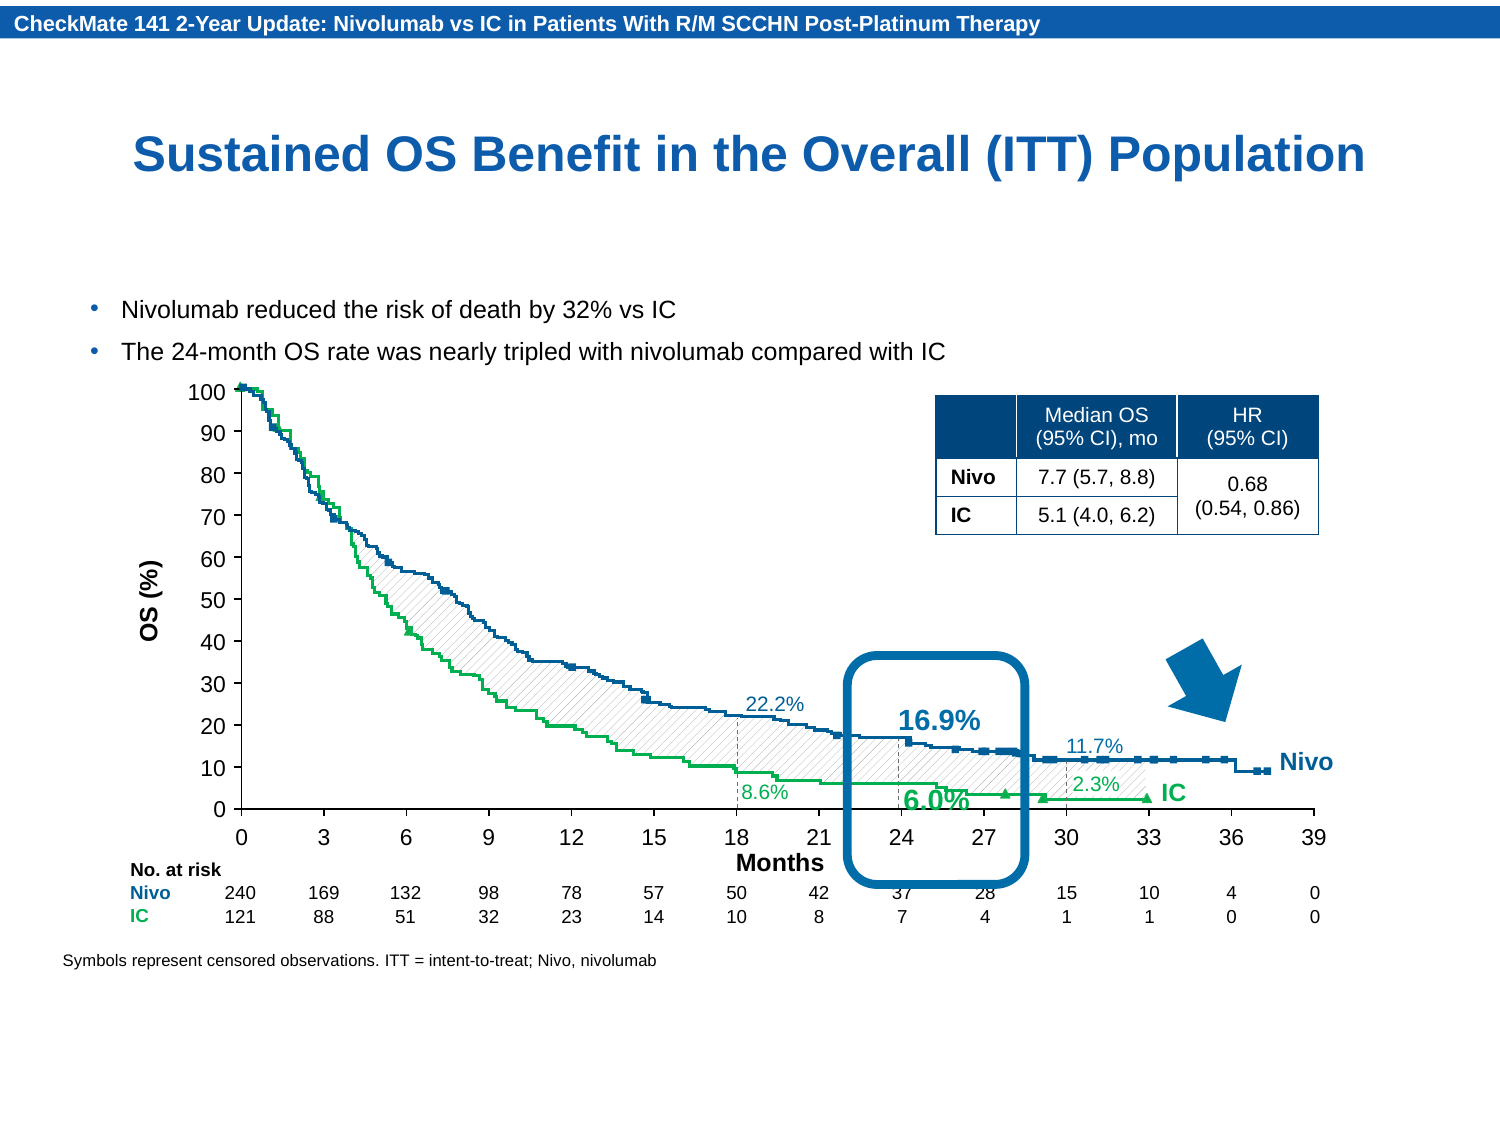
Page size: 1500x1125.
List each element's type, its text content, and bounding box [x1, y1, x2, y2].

picture [29, 307, 769, 984]
title Sustained OS Benefit in the Overall (ITT) Population [75, 26, 1425, 190]
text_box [114, 376, 1417, 936]
list Nivolumab reduced the risk of death by 32% vs IC The 24-month OS rate was nearly tripled with nivolumab compared with IC [75, 285, 1425, 939]
